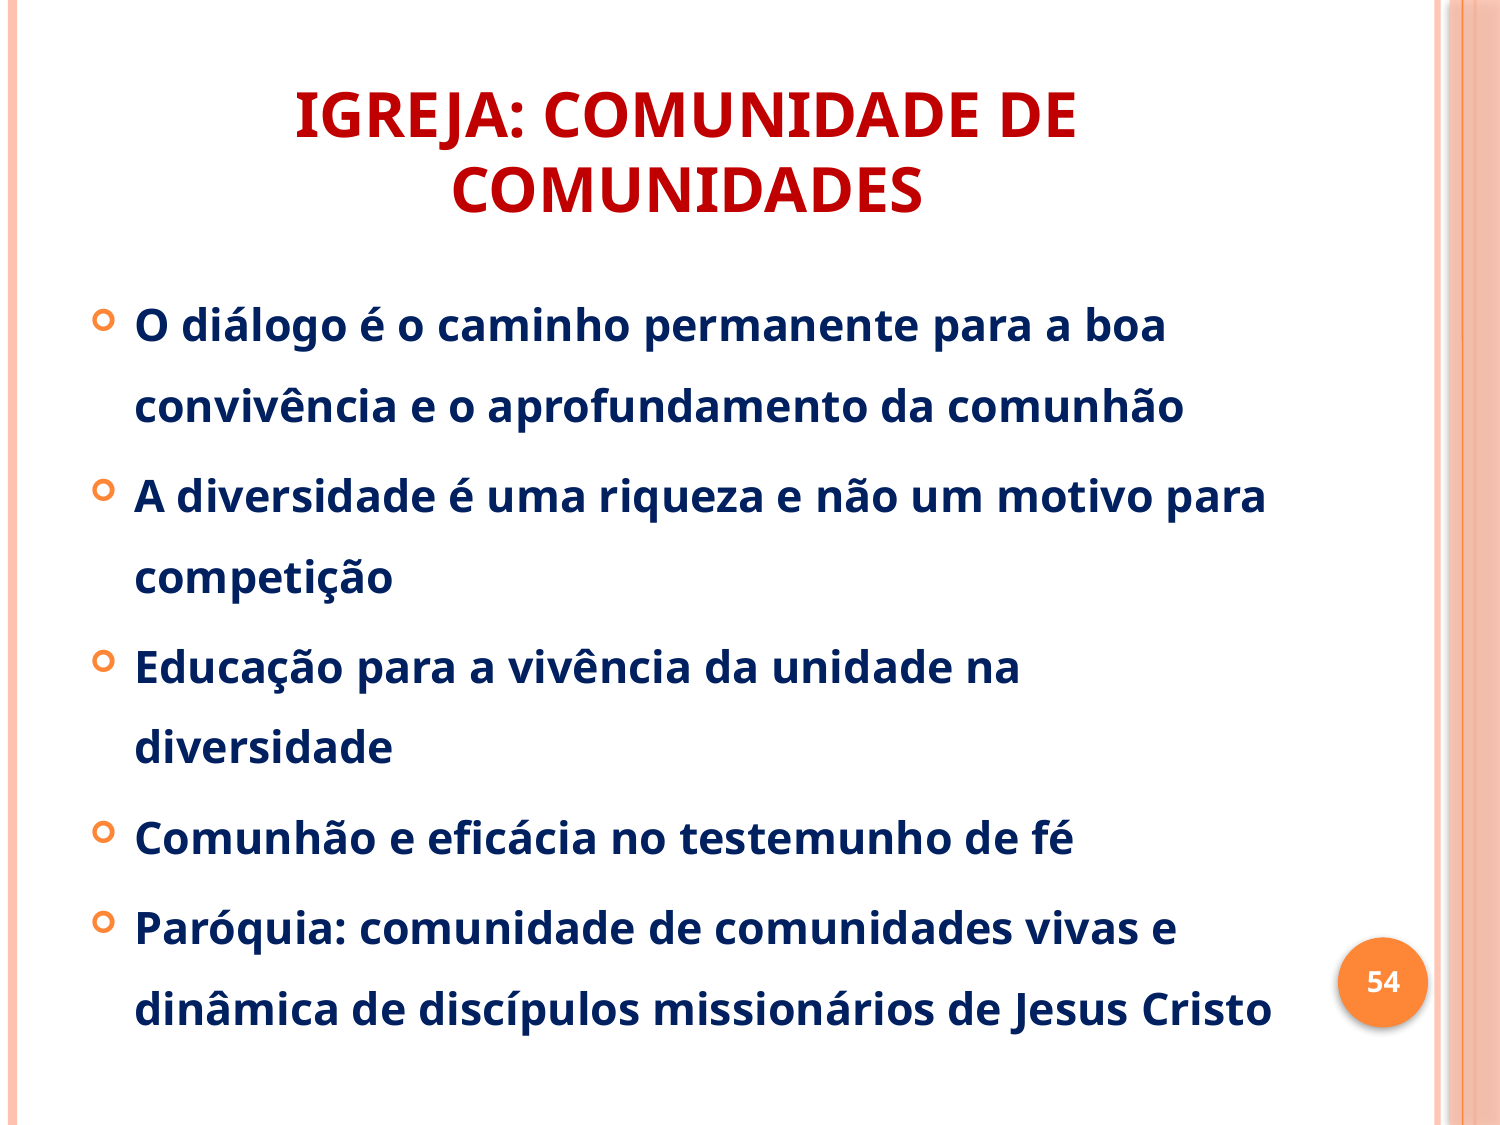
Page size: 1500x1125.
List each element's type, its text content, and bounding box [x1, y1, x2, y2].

slide_number 54 [1333, 940, 1434, 1027]
title IGREJA: COMUNIDADE DE COMUNIDADES [75, 45, 1300, 233]
list O diálogo é o caminho permanente para a boa convivência e o aprofundamento da comunhão A diversidade é uma riqueza e não um motivo para competição Educação para a vivência da unidade na diversidade Comunhão e eficácia no testemunho de fé Paróquia: comunidade de comunidades vivas e dinâmica de discípulos missionários de Jesus Cristo [75, 262, 1300, 1062]
